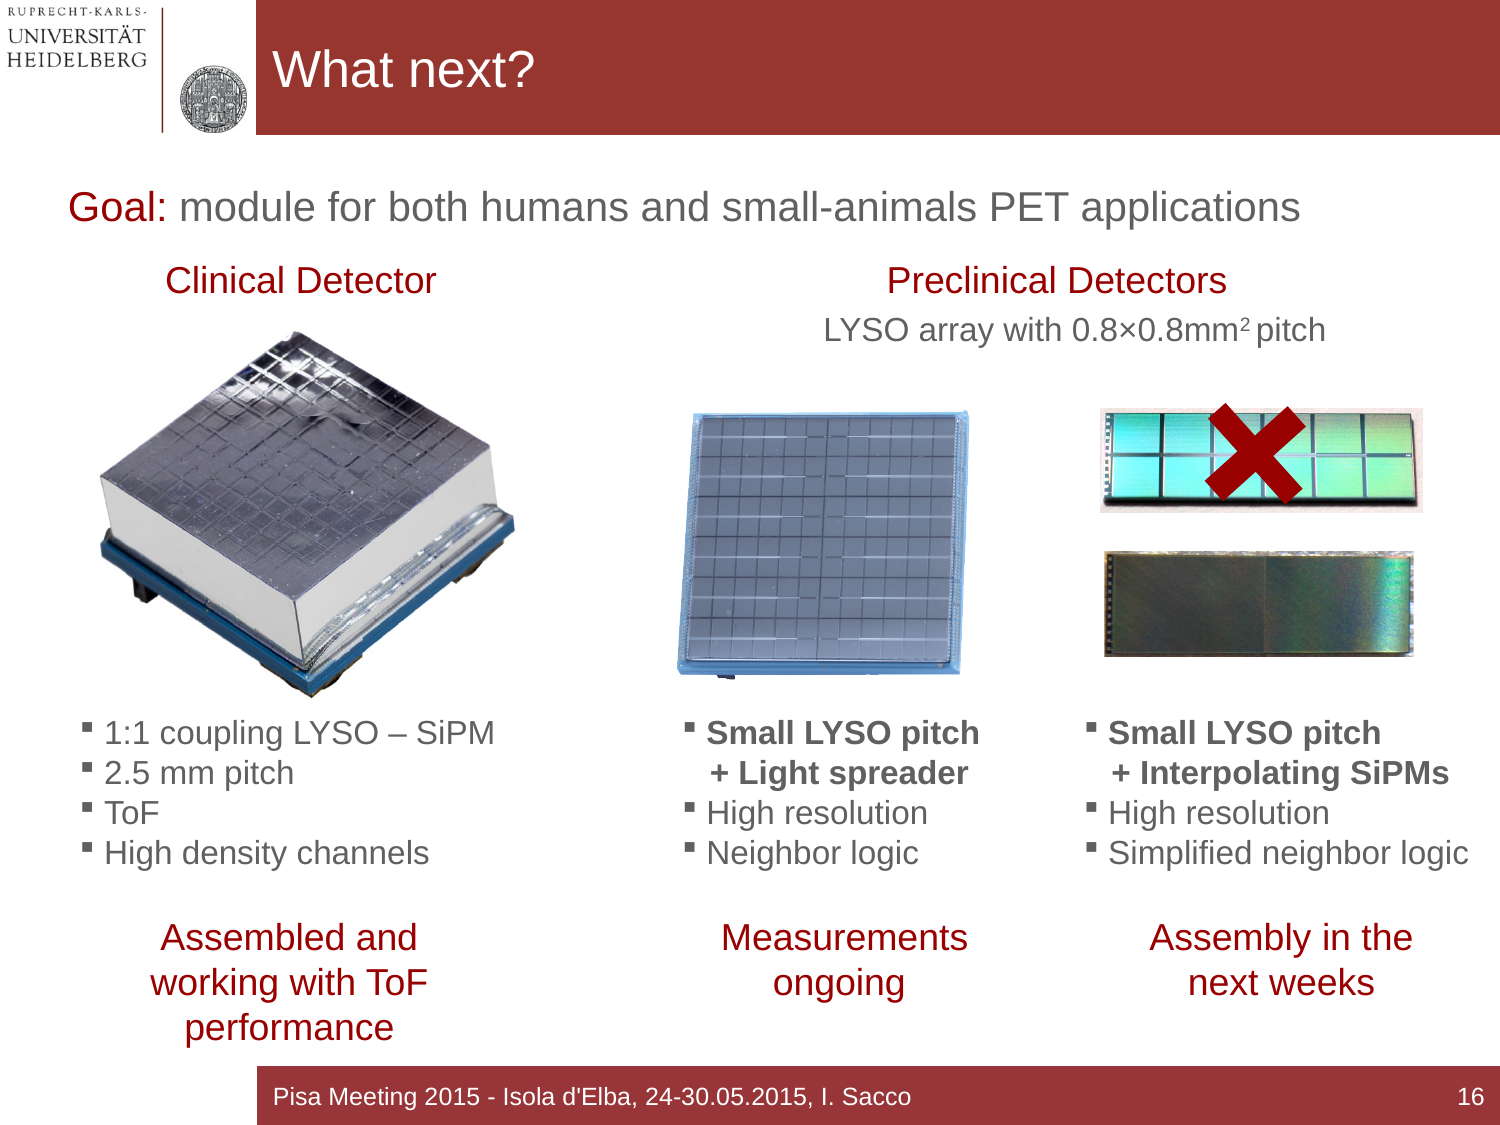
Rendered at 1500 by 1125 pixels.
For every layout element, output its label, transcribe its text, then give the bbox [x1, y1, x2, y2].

footer Pisa Meeting 2015 - Isola d'Elba, 24-30.05.2015, I. Sacco [257, 1066, 1270, 1125]
title What next? [256, 0, 1500, 135]
text_box Clinical Detector [123, 248, 479, 309]
text_box [1220, 402, 1230, 407]
slide_number 16 [1270, 1066, 1500, 1125]
picture [1100, 408, 1423, 513]
picture [670, 408, 975, 681]
picture [6, 5, 247, 133]
text_box Goal: module for both humans and small-animals PET applications [53, 172, 1489, 238]
text_box Small LYSO pitch + Light spreader High resolution Neighbor logic [667, 704, 1068, 879]
text_box 1:1 coupling LYSO – SiPM 2.5 mm pitch ToF High density channels [64, 704, 561, 919]
text_box Assembly in the next weeks [1104, 905, 1459, 1010]
picture [88, 325, 526, 705]
text_box Measurements ongoing [667, 905, 1022, 1010]
text_box Small LYSO pitch + Interpolating SiPMs High resolution Simplified neighbor logic [1068, 704, 1500, 879]
text_box Preclinical Detectors [820, 248, 1294, 301]
text_box LYSO array with 0.8×0.8mm2 pitch [761, 301, 1388, 356]
picture [1104, 551, 1414, 658]
text_box Assembled and working with ToF performance [112, 905, 467, 1055]
